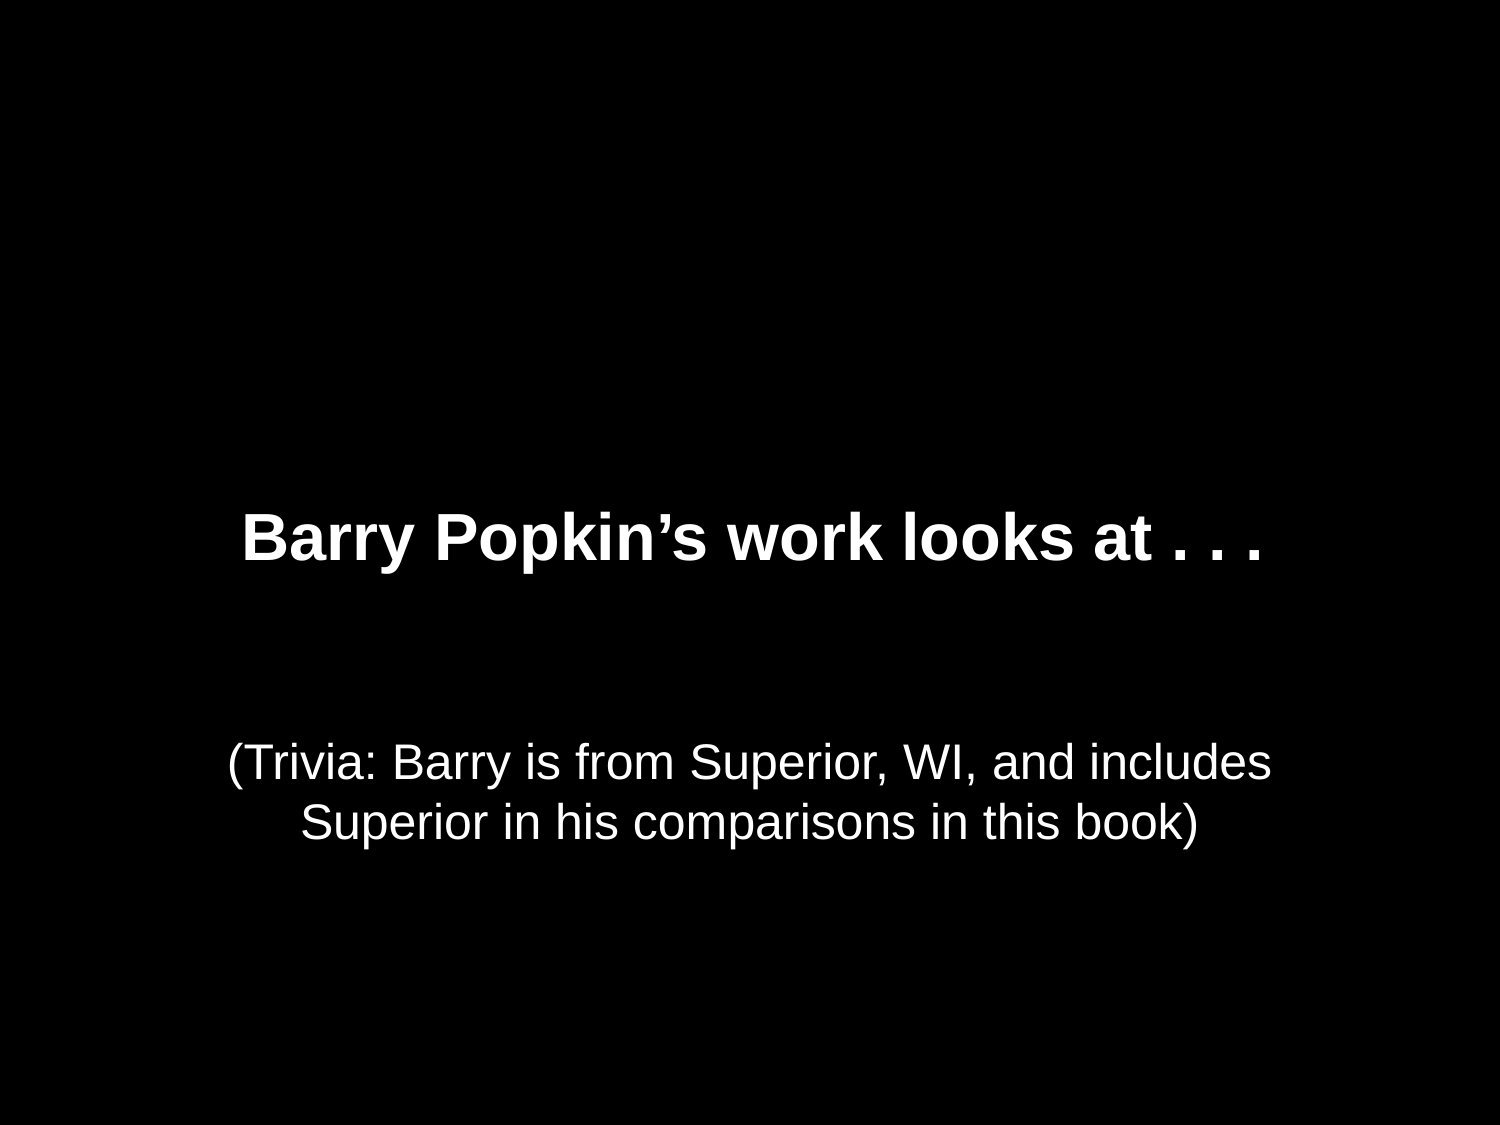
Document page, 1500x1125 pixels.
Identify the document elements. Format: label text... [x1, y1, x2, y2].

text_box Barry Popkin’s work looks at . . . [186, 486, 1320, 581]
text_box (Trivia: Barry is from Superior, WI, and includes Superior in his comparisons in this book) [183, 722, 1317, 858]
